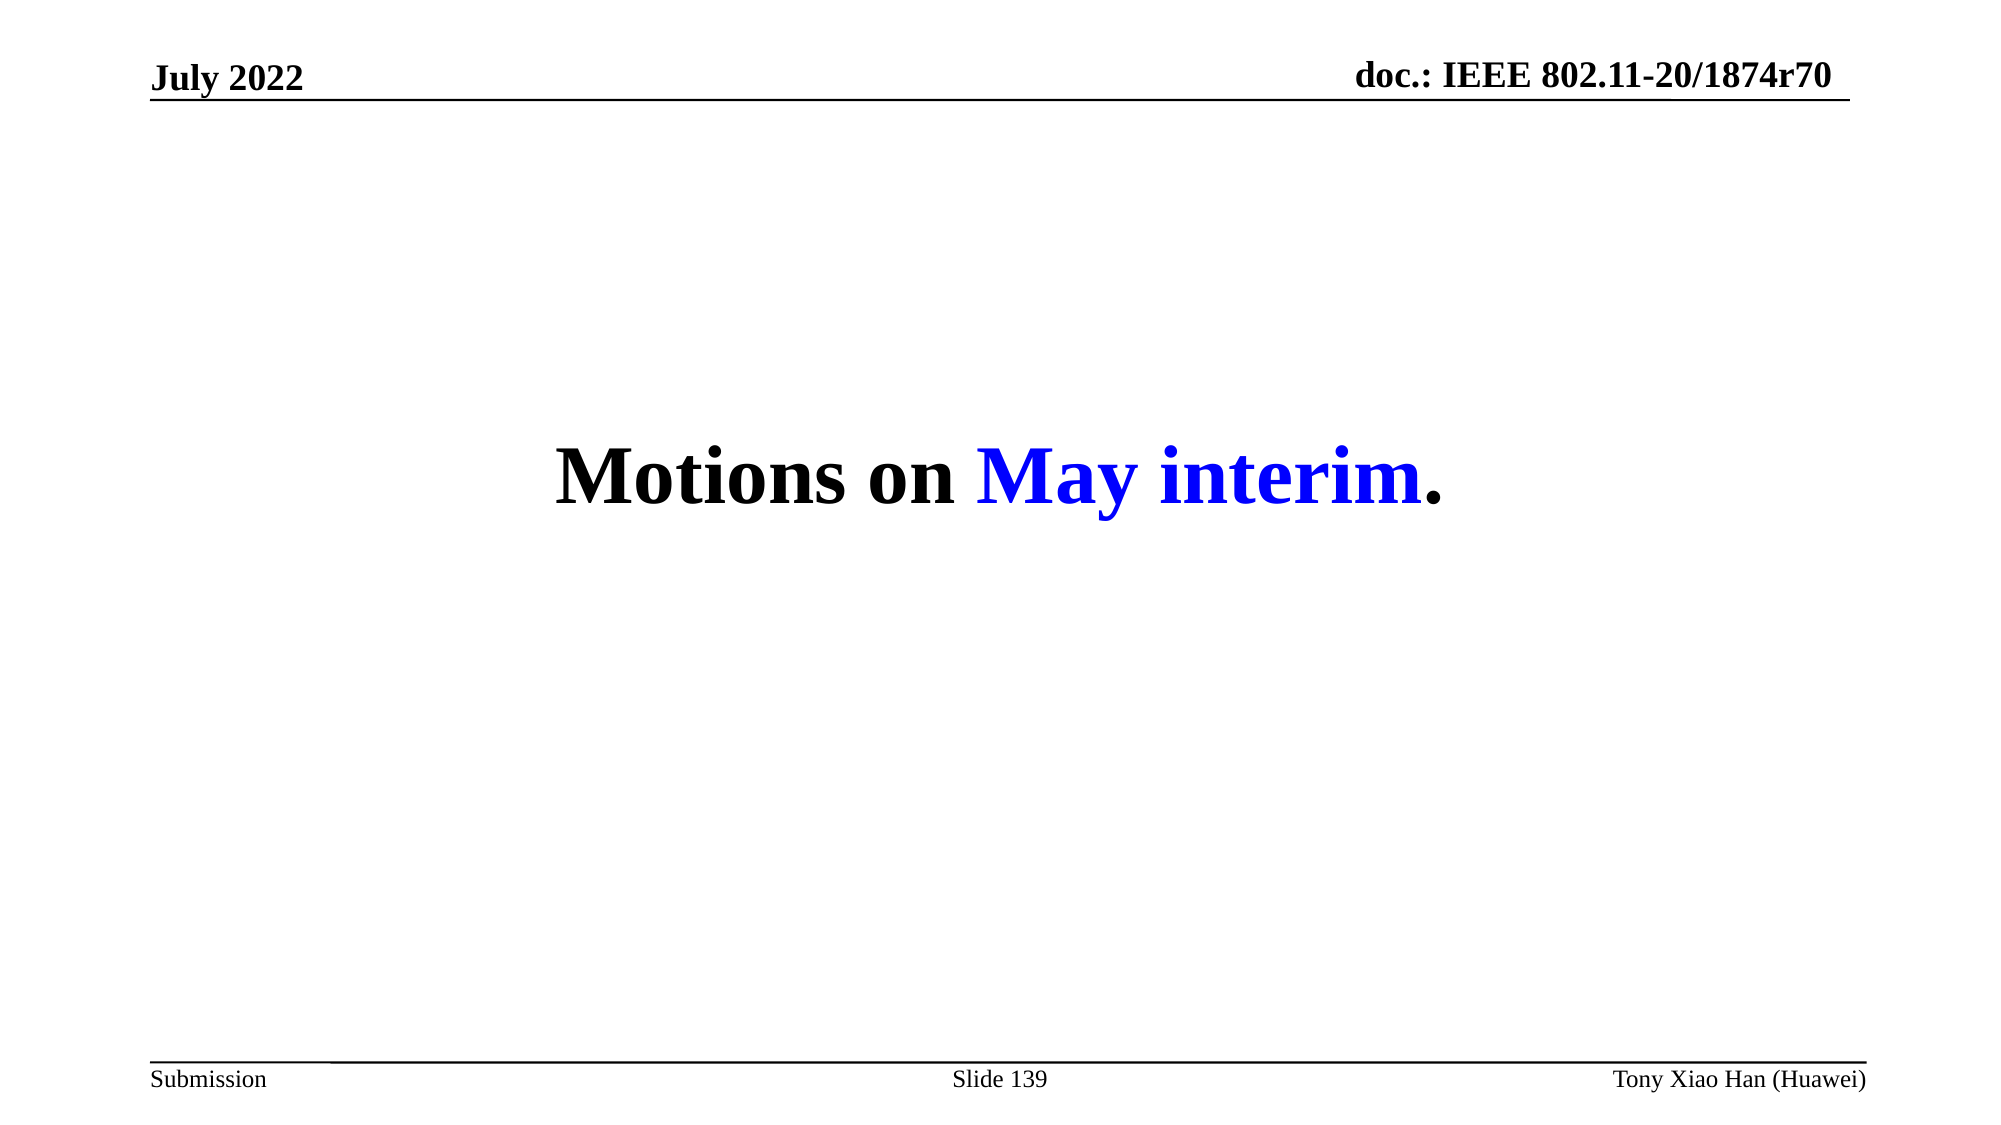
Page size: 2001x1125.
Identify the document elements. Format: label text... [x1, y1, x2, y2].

text_box Motions on May interim. [331, 412, 1669, 950]
